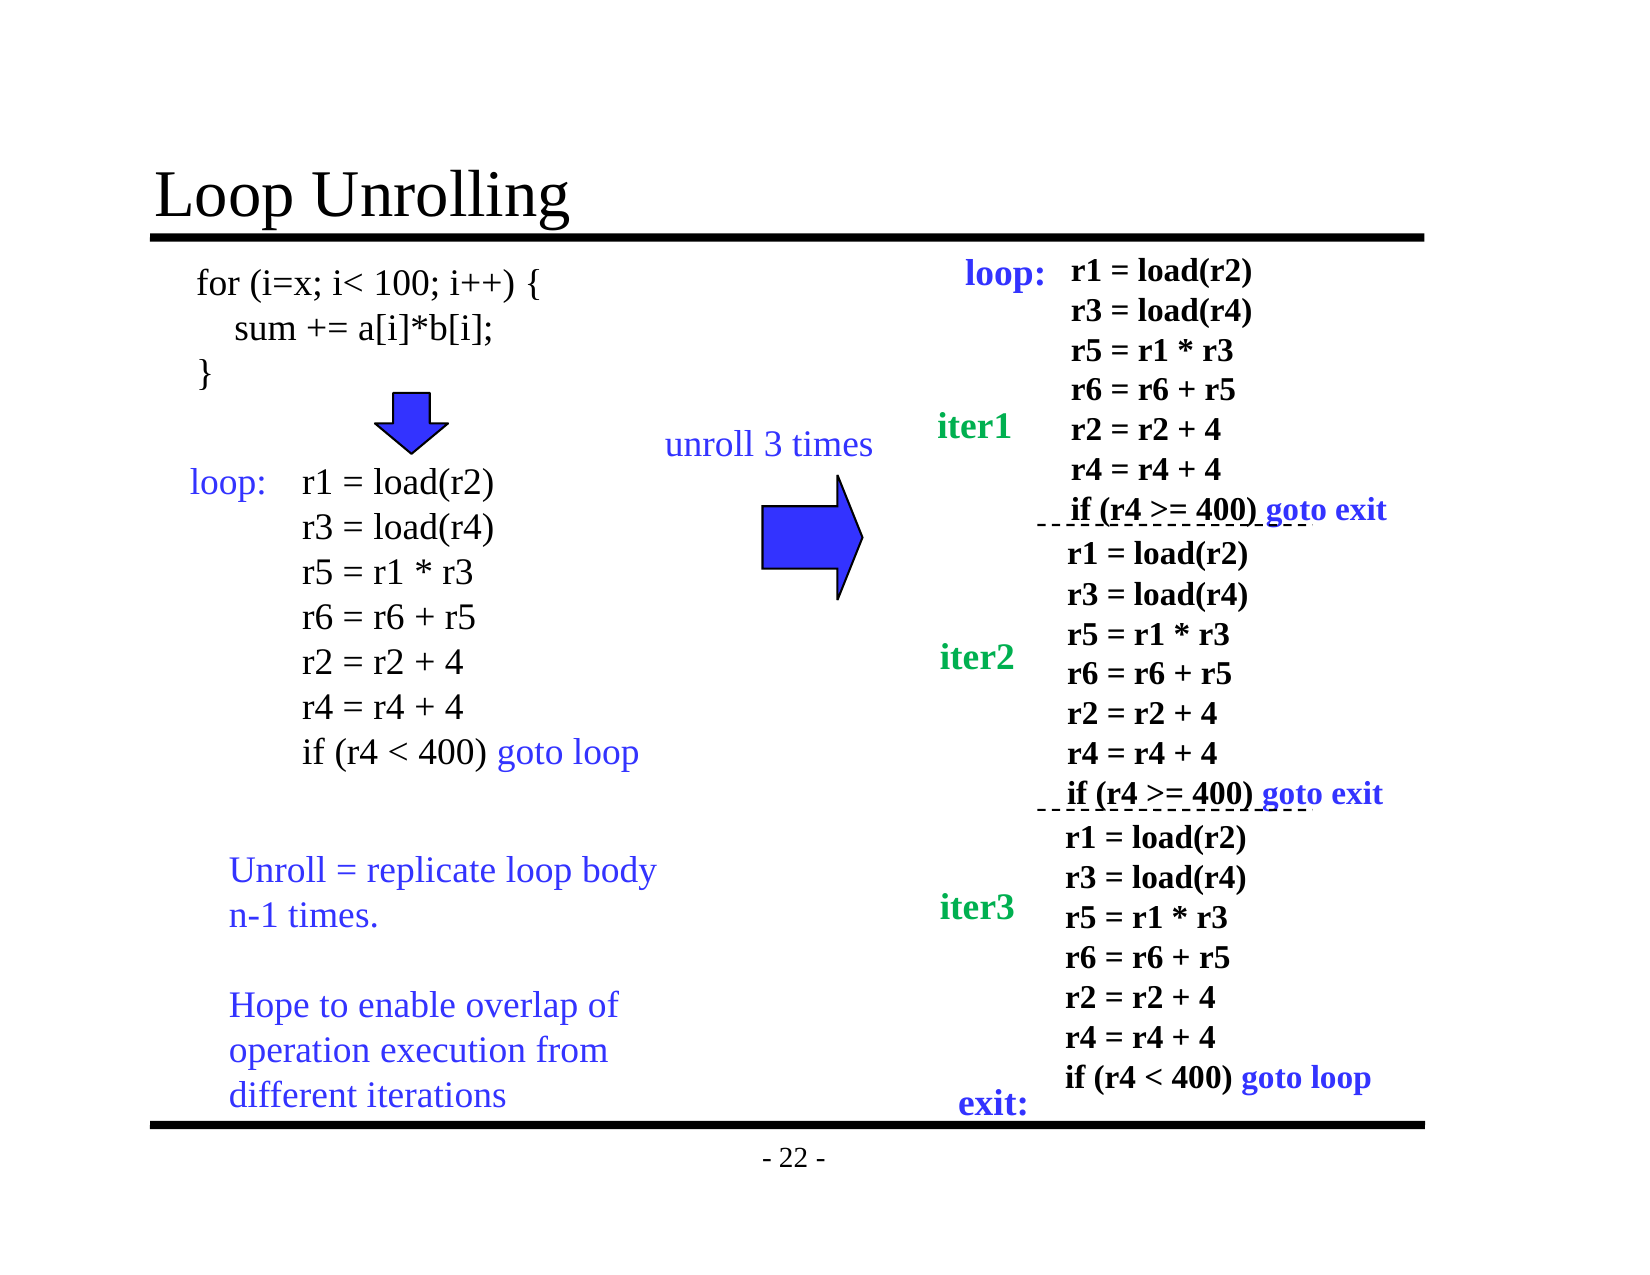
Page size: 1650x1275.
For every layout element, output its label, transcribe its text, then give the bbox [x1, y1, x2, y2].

text_box iter1 [922, 393, 1028, 454]
text_box iter2 [925, 624, 1030, 685]
text_box exit: [943, 1070, 1044, 1130]
text_box unroll 3 times [650, 411, 889, 472]
text_box [762, 474, 863, 601]
title Loop Unrolling [137, 137, 1413, 239]
text_box for (i=x; i< 100; i++) { sum += a[i]*b[i]; } [181, 250, 559, 400]
text_box r1 = load(r2) r3 = load(r4) r5 = r1 * r3 r6 = r6 + r5 r2 = r2 + 4 r4 = r4 + 4 if (r4 >= 400) goto exit [1052, 524, 1399, 859]
text_box r1 = load(r2) r3 = load(r4) r5 = r1 * r3 r6 = r6 + r5 r2 = r2 + 4 r4 = r4 + 4 if (r4 < 400) goto loop [1050, 808, 1387, 1103]
text_box loop: [950, 240, 1062, 301]
text_box Unroll = replicate loop body n-1 times. Hope to enable overlap of operation execution from different iterations [214, 837, 683, 1123]
text_box r1 = load(r2) r3 = load(r4) r5 = r1 * r3 r6 = r6 + r5 r2 = r2 + 4 r4 = r4 + 4 if (r4 >= 400) goto exit [1056, 240, 1403, 535]
text_box iter3 [925, 874, 1030, 935]
text_box loop: [175, 449, 282, 510]
text_box r1 = load(r2) r3 = load(r4) r5 = r1 * r3 r6 = r6 + r5 r2 = r2 + 4 r4 = r4 + 4 if (r4 < 400) goto loop [287, 449, 655, 780]
text_box [374, 392, 449, 454]
